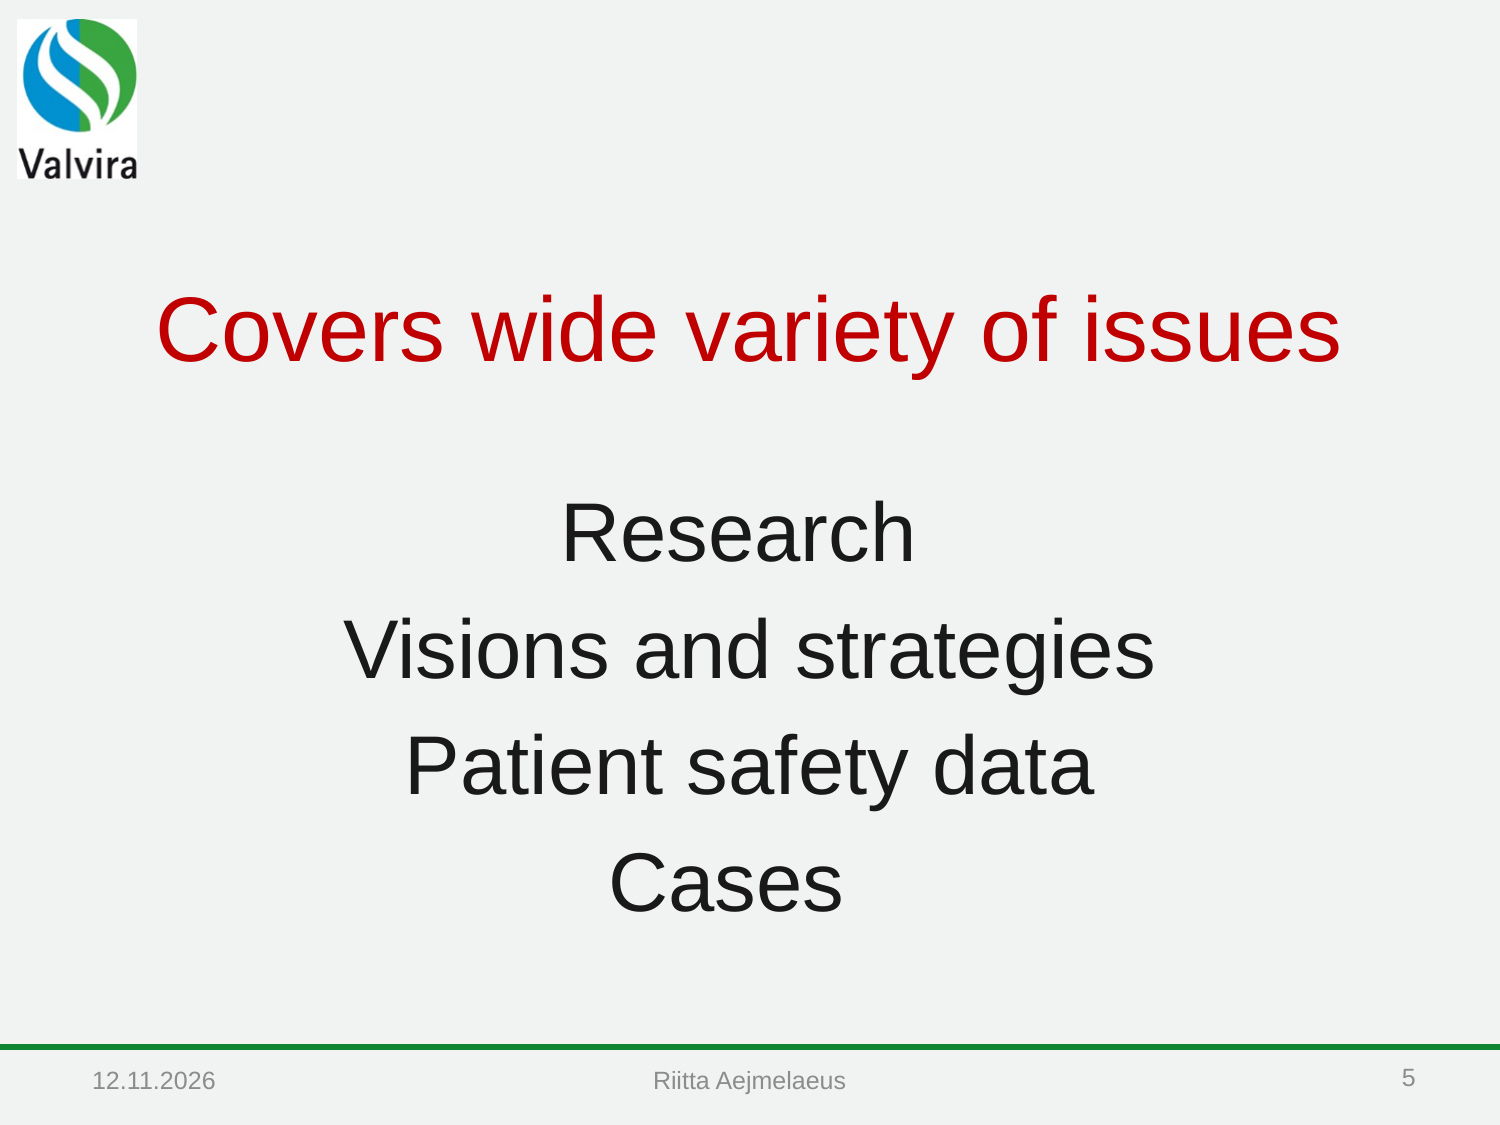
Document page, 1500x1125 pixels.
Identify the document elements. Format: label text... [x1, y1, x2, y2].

picture [17, 19, 137, 179]
slide_number 5 [1080, 1046, 1431, 1107]
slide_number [77, 1049, 428, 1110]
list Covers wide variety of issues Research Visions and strategies Patient safety data Cases [75, 262, 1425, 1005]
footer Riitta Aejmelaeus [512, 1049, 988, 1110]
